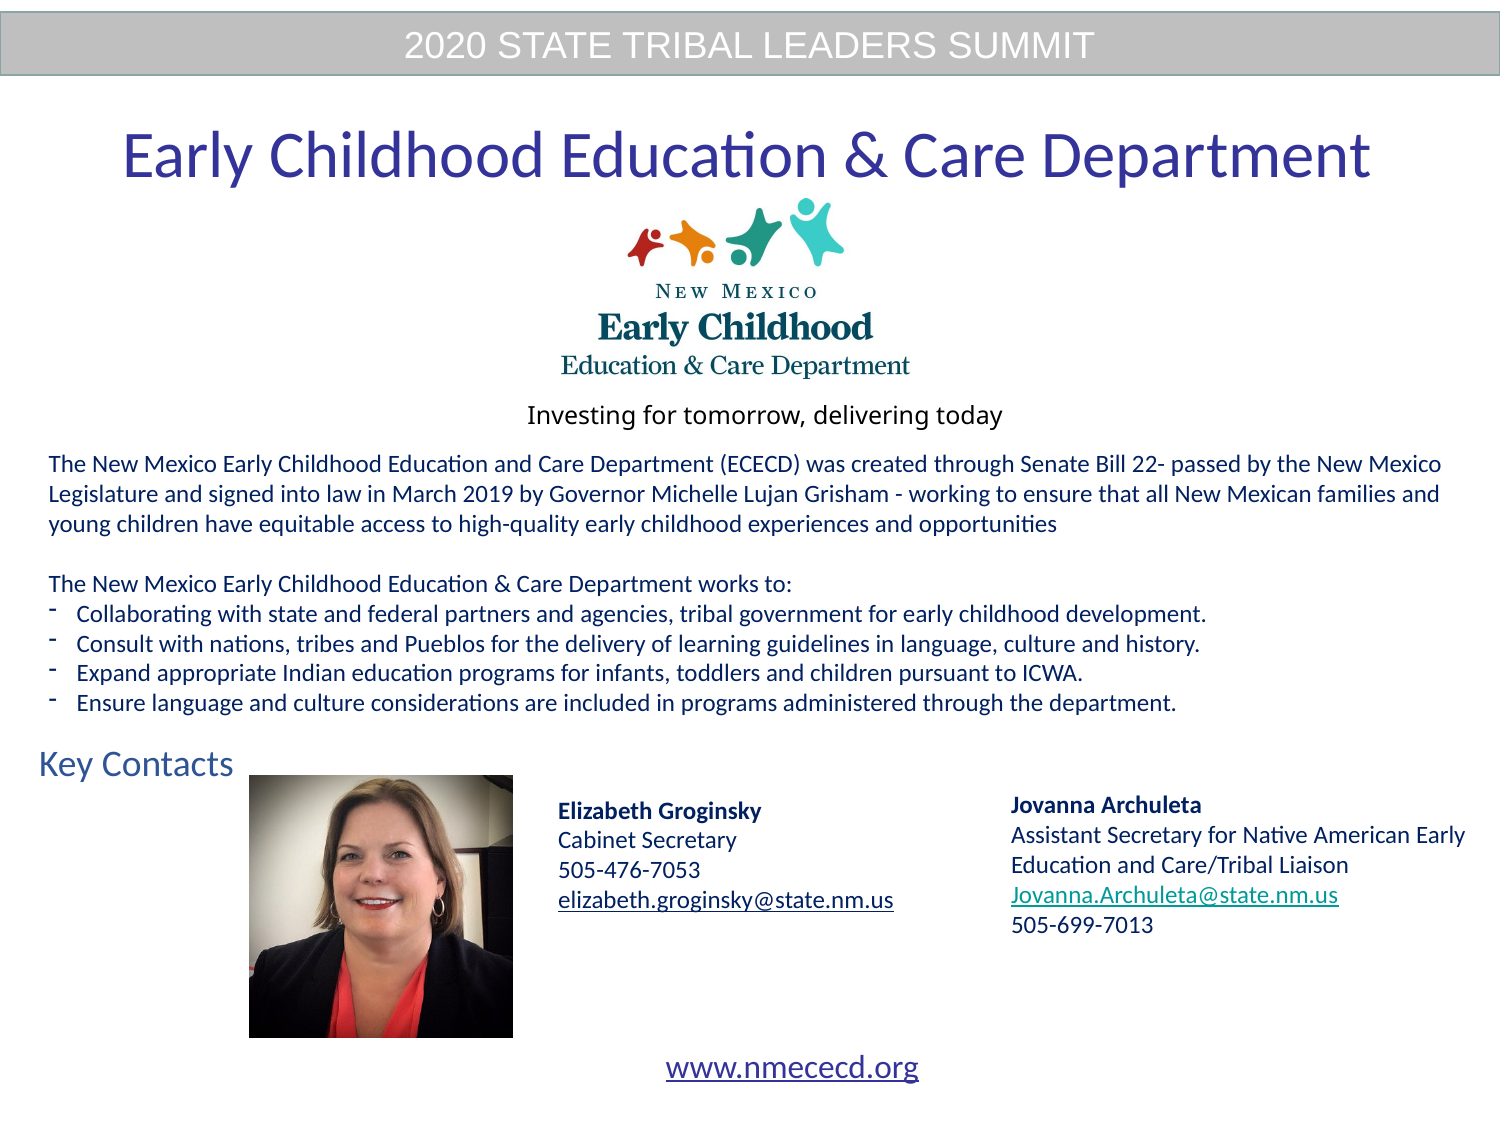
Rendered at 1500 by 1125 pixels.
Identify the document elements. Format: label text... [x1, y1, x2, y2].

text_box The New Mexico Early Childhood Education and Care Department (ECECD) was created through Senate Bill 22- passed by the New Mexico Legislature and signed into law in March 2019 by Governor Michelle Lujan Grisham - working to ensure that all New Mexican families and young children have equitable access to high-quality early childhood experiences and opportunities The New Mexico Early Childhood Education & Care Department works to: Collaborating with state and federal partners and agencies, tribal government for early childhood development. Consult with nations, tribes and Pueblos for the delivery of learning guidelines in language, culture and history. Expand appropriate Indian education programs for infants, toddlers and children pursuant to ICWA. Ensure language and culture considerations are included in programs administered through the department. [48, 422, 1461, 772]
text_box Early Childhood Education & Care Department [59, 103, 1450, 199]
text_box Key Contacts [24, 731, 800, 792]
text_box Elizabeth Groginsky Cabinet Secretary 505-476-7053 elizabeth.groginsky@state.nm.us [543, 786, 956, 922]
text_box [512, 198, 1229, 438]
text_box Jovanna Archuleta Assistant Secretary for Native American Early Education and Care/Tribal Liaison Jovanna.Archuleta@state.nm.us 505-699-7013 [996, 781, 1500, 946]
picture [249, 775, 513, 1038]
text_box [0, 0, 1500, 75]
text_box www.nmececd.org [412, 1037, 1188, 1093]
